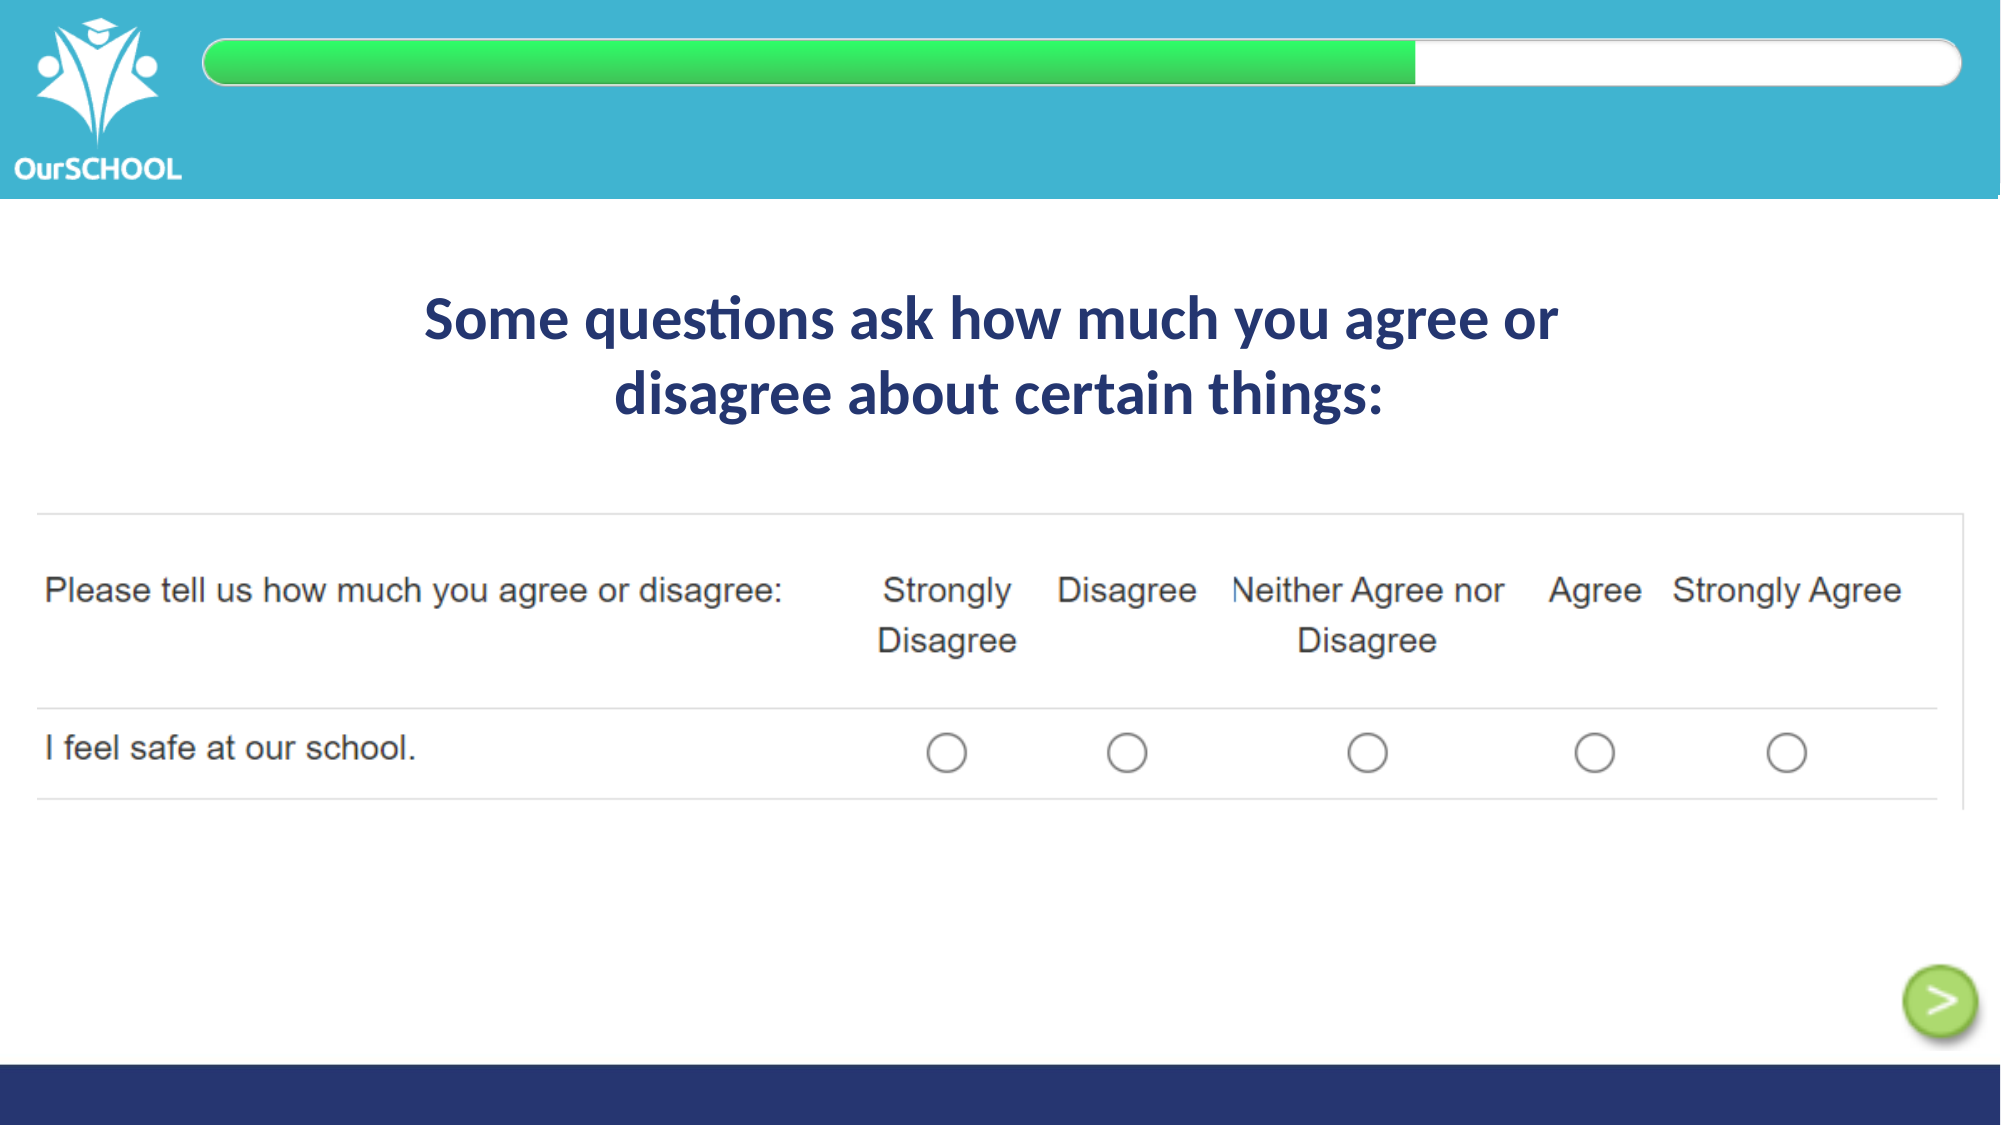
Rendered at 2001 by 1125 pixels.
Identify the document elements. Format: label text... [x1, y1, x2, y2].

picture [0, 0, 2001, 1125]
text_box Some questions ask how much you agree or disagree about certain things: [29, 286, 1971, 418]
